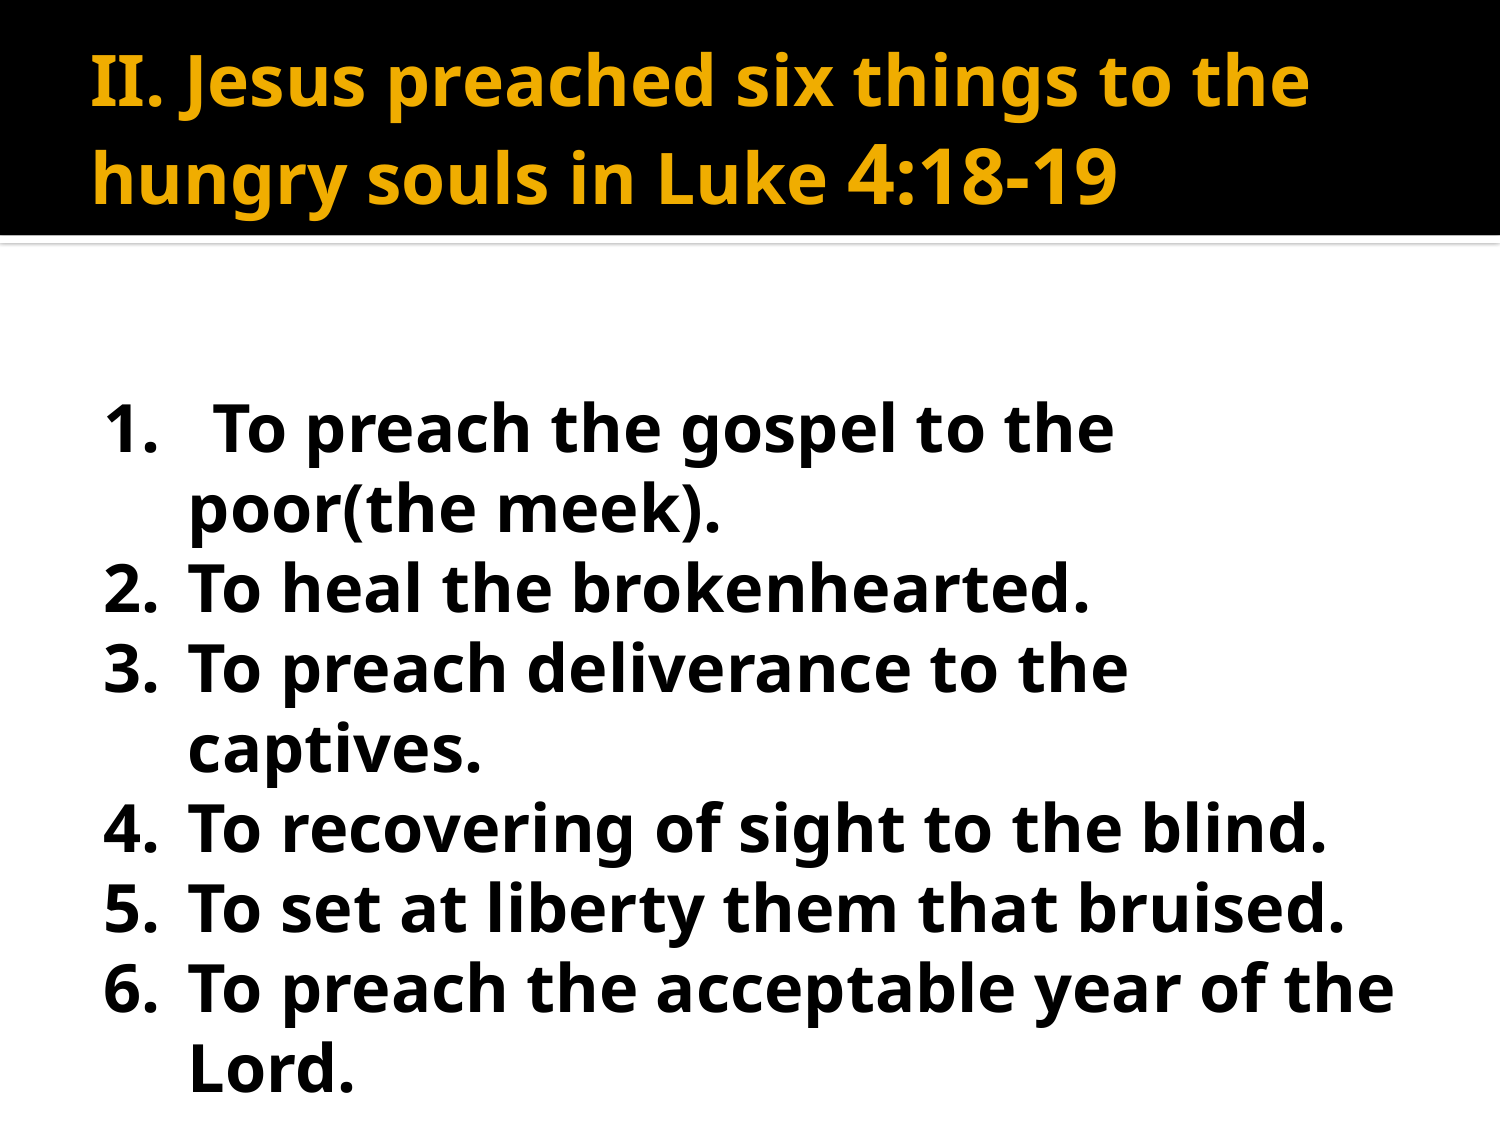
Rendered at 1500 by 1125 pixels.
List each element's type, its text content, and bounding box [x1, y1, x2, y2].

list 1. To preach the gospel to the poor(the meek). 2. To heal the brokenhearted. 3. To preach deliverance to the captives. 4. To recovering of sight to the blind. 5. To set at liberty them that bruised. 6. To preach the acceptable year of the Lord. [75, 291, 1425, 1050]
title II. Jesus preached six things to the hungry souls in Luke 4:18-19 [75, 25, 1425, 231]
